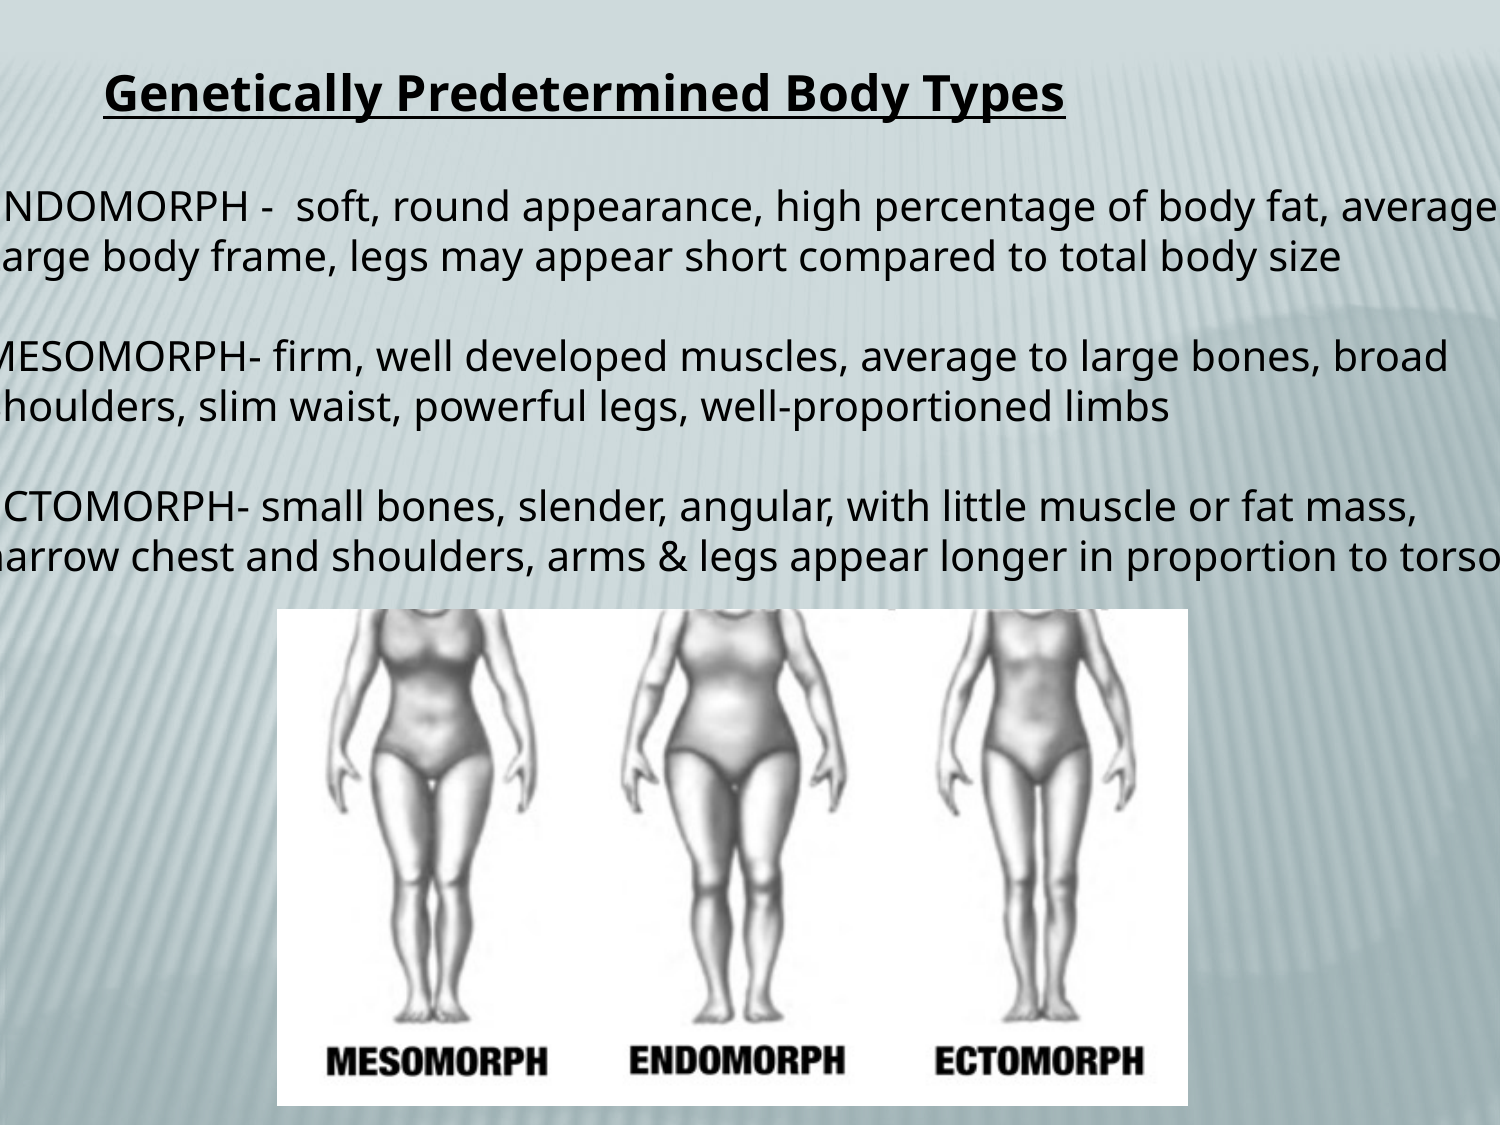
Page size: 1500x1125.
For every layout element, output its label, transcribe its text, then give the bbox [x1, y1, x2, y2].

text_box Genetically Predetermined Body Types [88, 54, 1306, 130]
picture [277, 609, 1188, 1107]
text_box ENDOMORPH - soft, round appearance, high percentage of body fat, average to Large body frame, legs may appear short compared to total body size MESOMORPH- firm, well developed muscles, average to large bones, broad Shoulders, slim waist, powerful legs, well-proportioned limbs ECTOMORPH- small bones, slender, angular, with little muscle or fat mass, narrow chest and shoulders, arms & legs appear longer in proportion to torso [0, 172, 1500, 588]
